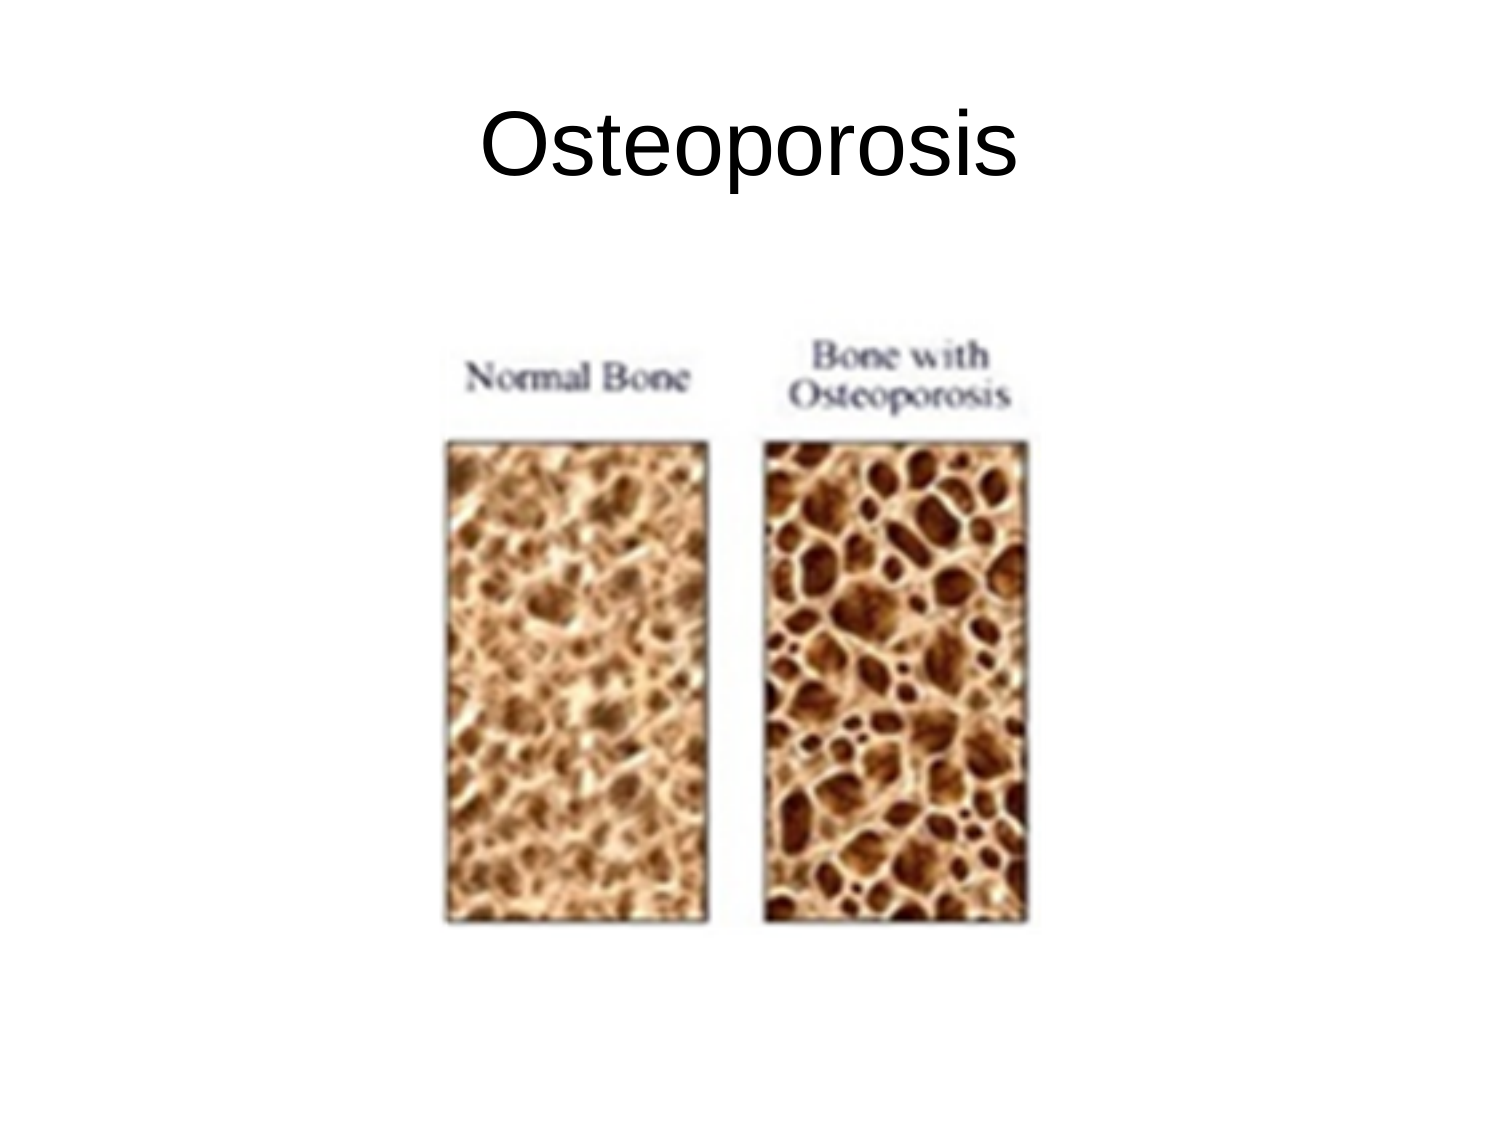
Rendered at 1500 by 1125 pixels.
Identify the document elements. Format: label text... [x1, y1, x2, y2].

title Osteoporosis [75, 45, 1425, 233]
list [418, 243, 1046, 965]
